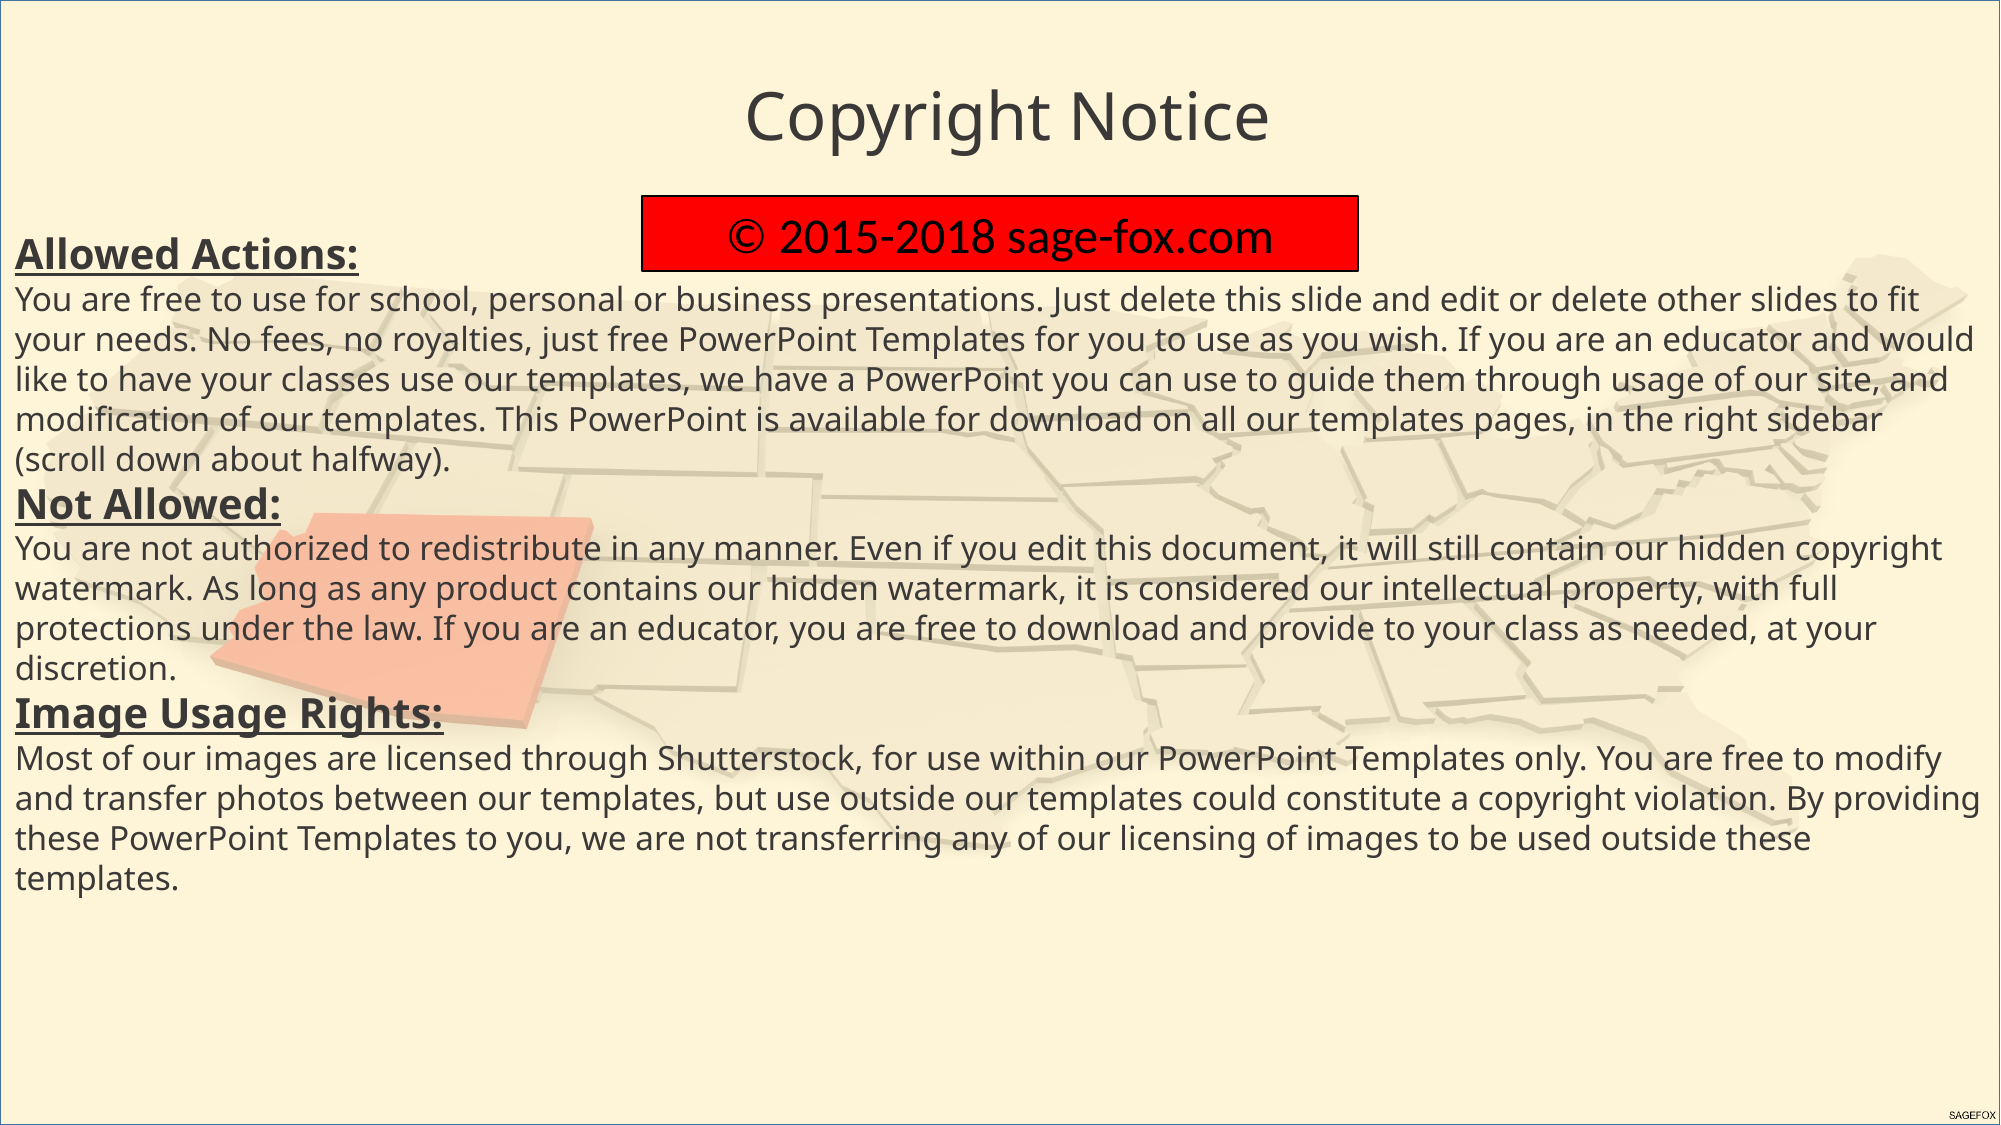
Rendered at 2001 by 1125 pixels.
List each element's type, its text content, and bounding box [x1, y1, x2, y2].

text_box © 2015-2018 sage-fox.com [641, 196, 1358, 272]
title Copyright Notice [493, 60, 1524, 178]
text_box Allowed Actions: You are free to use for school, personal or business presentations. Just delete this slide and edit or delete other slides to fit your needs. No fees, no royalties, just free PowerPoint Templates for you to use as you wish. If you are an educator and would like to have your classes use our templates, we have a PowerPoint you can use to guide them through usage of our site, and modification of our templates. This PowerPoint is available for download on all our templates pages, in the right sidebar (scroll down about halfway). Not Allowed: You are not authorized to redistribute in any manner. Even if you edit this document, it will still contain our hidden copyright watermark. As long as any product contains our hidden watermark, it is considered our intellectual property, with full protections under the law. If you are an educator, you are free to download and provide to your class as needed, at your discretion. Image Usage Rights: Most of our images are licensed through Shutterstock, for use within our PowerPoint Templates only. You are free to modify and transfer photos between our templates, but use outside our templates could constitute a copyright violation. By providing these PowerPoint Templates to you, we are not transferring any of our licensing of images to be used outside these templates. [0, 0, 2000, 1125]
